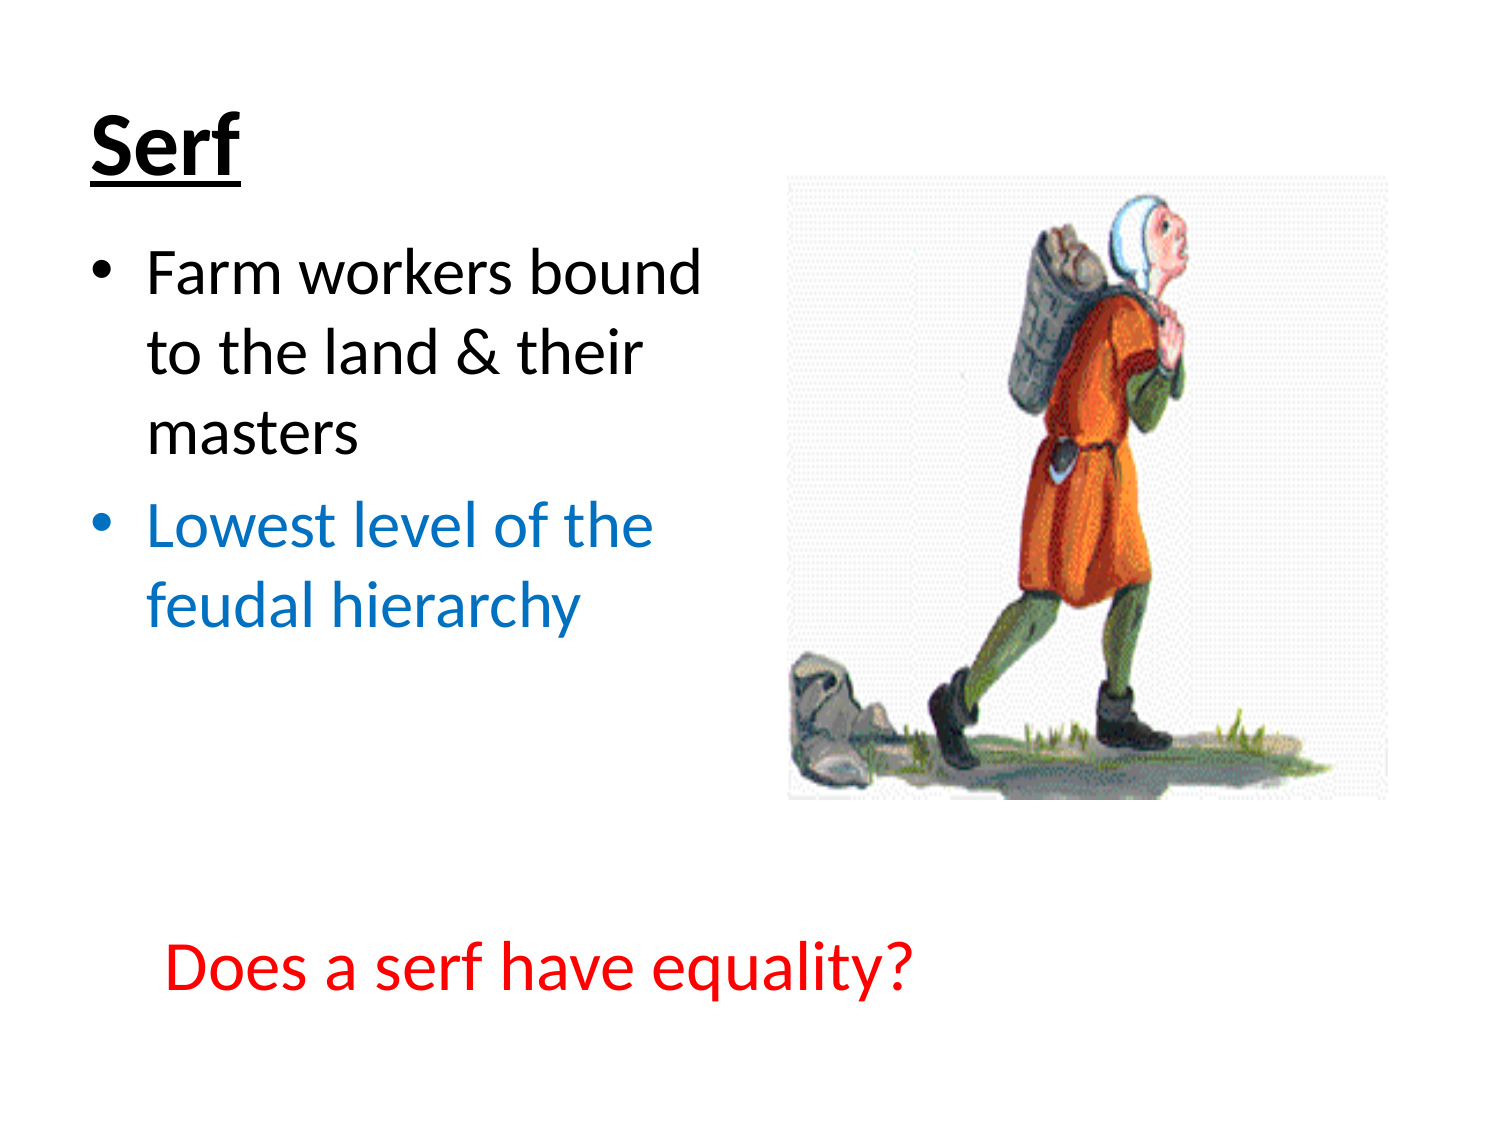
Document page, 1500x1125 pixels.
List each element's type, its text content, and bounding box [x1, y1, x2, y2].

text_box Does a serf have equality? [149, 912, 1425, 1013]
picture [787, 174, 1388, 801]
title Serf [75, 45, 1425, 233]
list Farm workers bound to the land & their masters Lowest level of the feudal hierarchy [75, 220, 725, 963]
